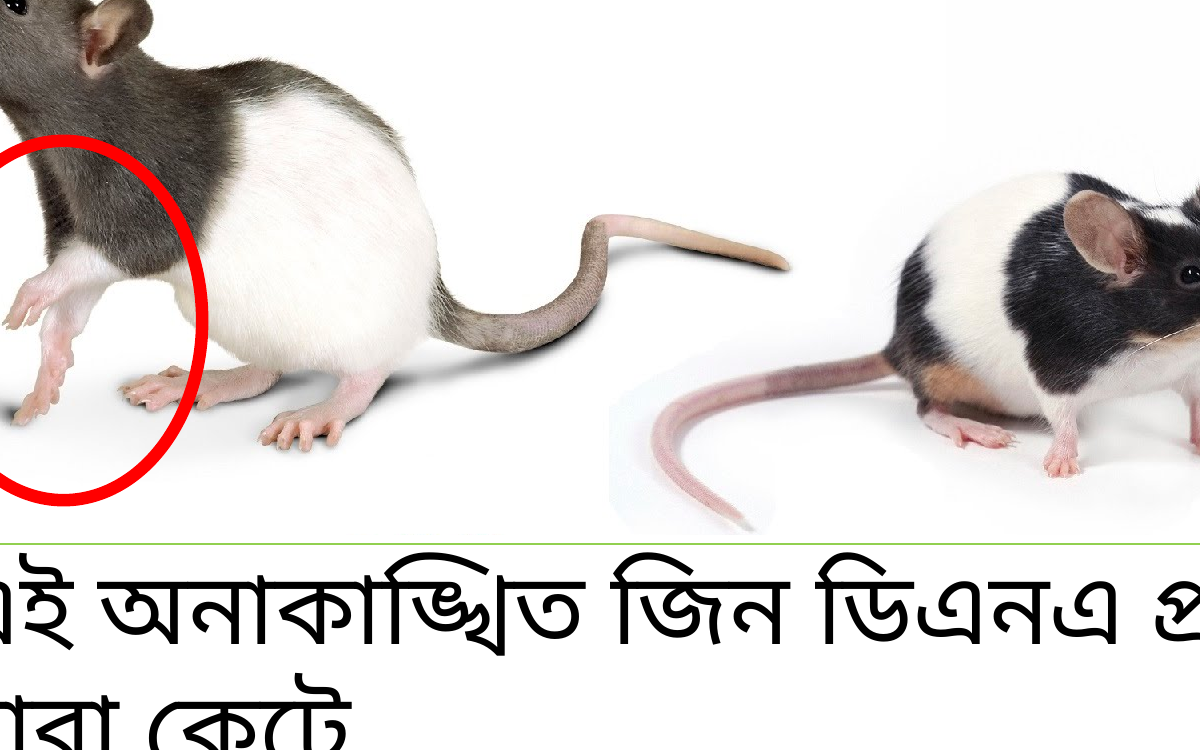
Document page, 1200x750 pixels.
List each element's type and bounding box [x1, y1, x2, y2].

text_box [0, 0, 1200, 750]
